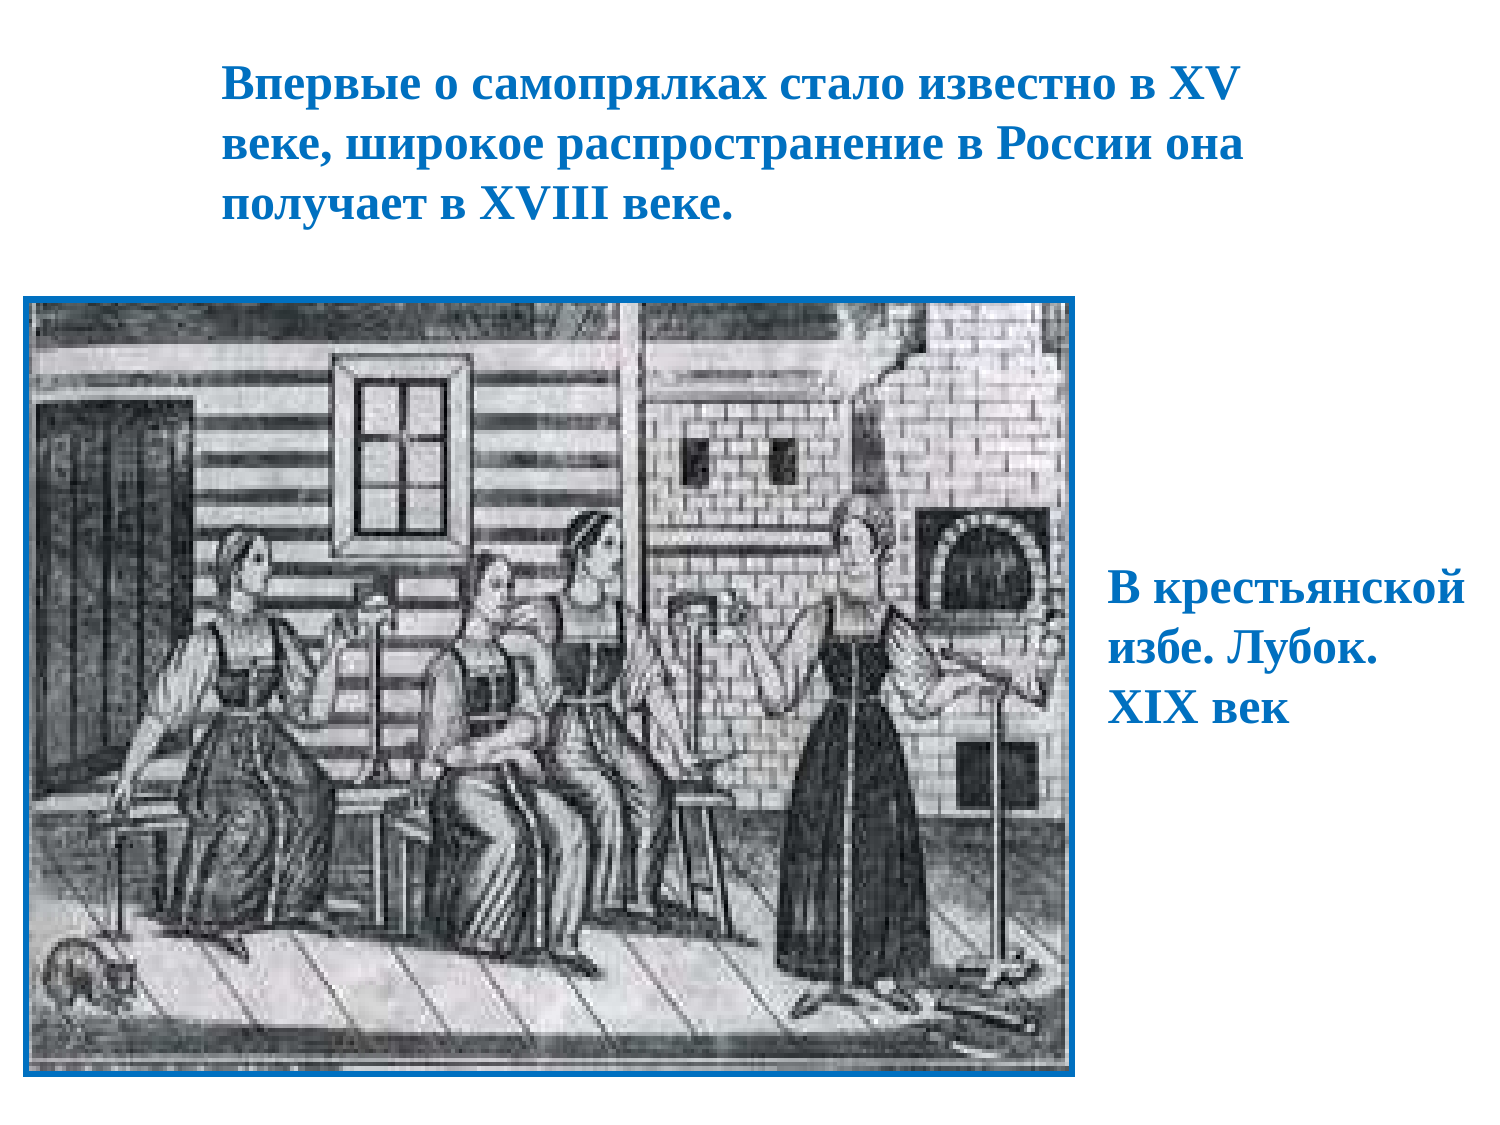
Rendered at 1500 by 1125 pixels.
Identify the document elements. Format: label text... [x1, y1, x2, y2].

picture [29, 302, 1070, 1072]
text_box Впервые о самопрялках стало известно в XV веке, широкое распространение в России она получает в XVIII веке. [206, 42, 1341, 238]
text_box В крестьянской избе. Лубок. XIX век [1092, 196, 1500, 741]
